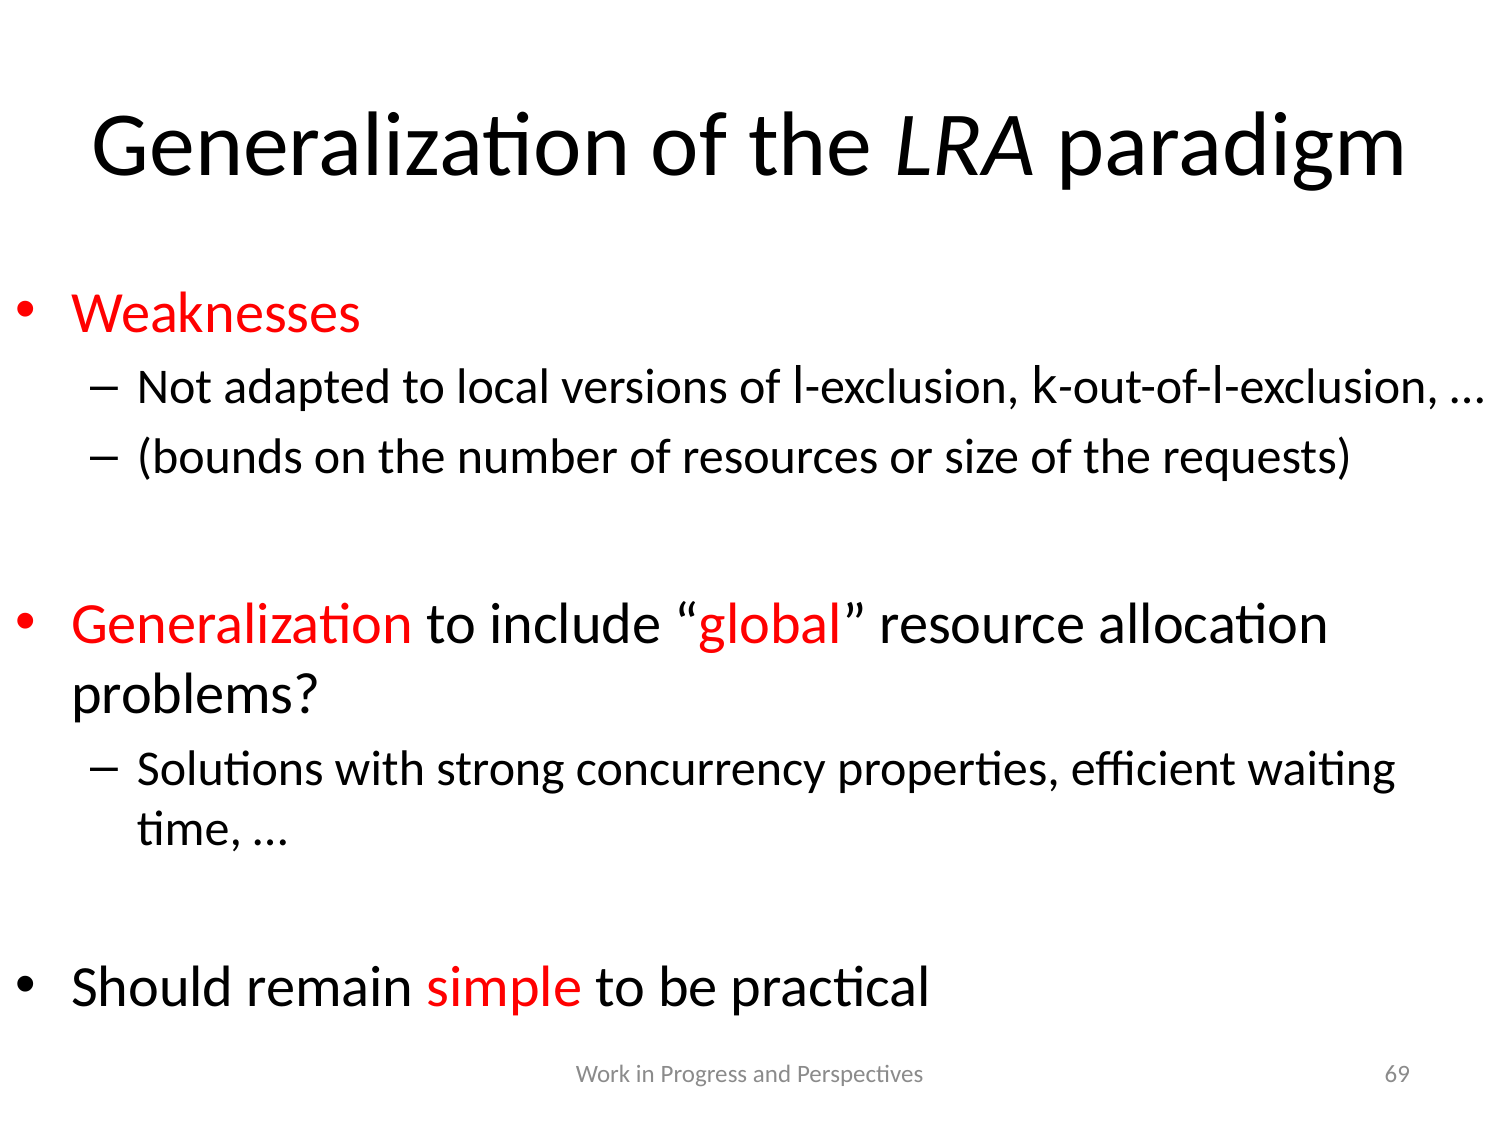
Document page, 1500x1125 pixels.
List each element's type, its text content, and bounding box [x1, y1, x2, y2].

footer Work in Progress and Perspectives [512, 1042, 988, 1103]
list Weaknesses Not adapted to local versions of l-exclusion, k-out-of-l-exclusion, … (bounds on the number of resources or size of the requests) Generalization to include “global” resource allocation problems? Solutions with strong concurrency properties, efficient waiting time, … Should remain simple to be practical [0, 266, 1500, 1009]
title Generalization of the LRA paradigm [75, 45, 1425, 233]
slide_number 69 [1074, 1042, 1425, 1103]
